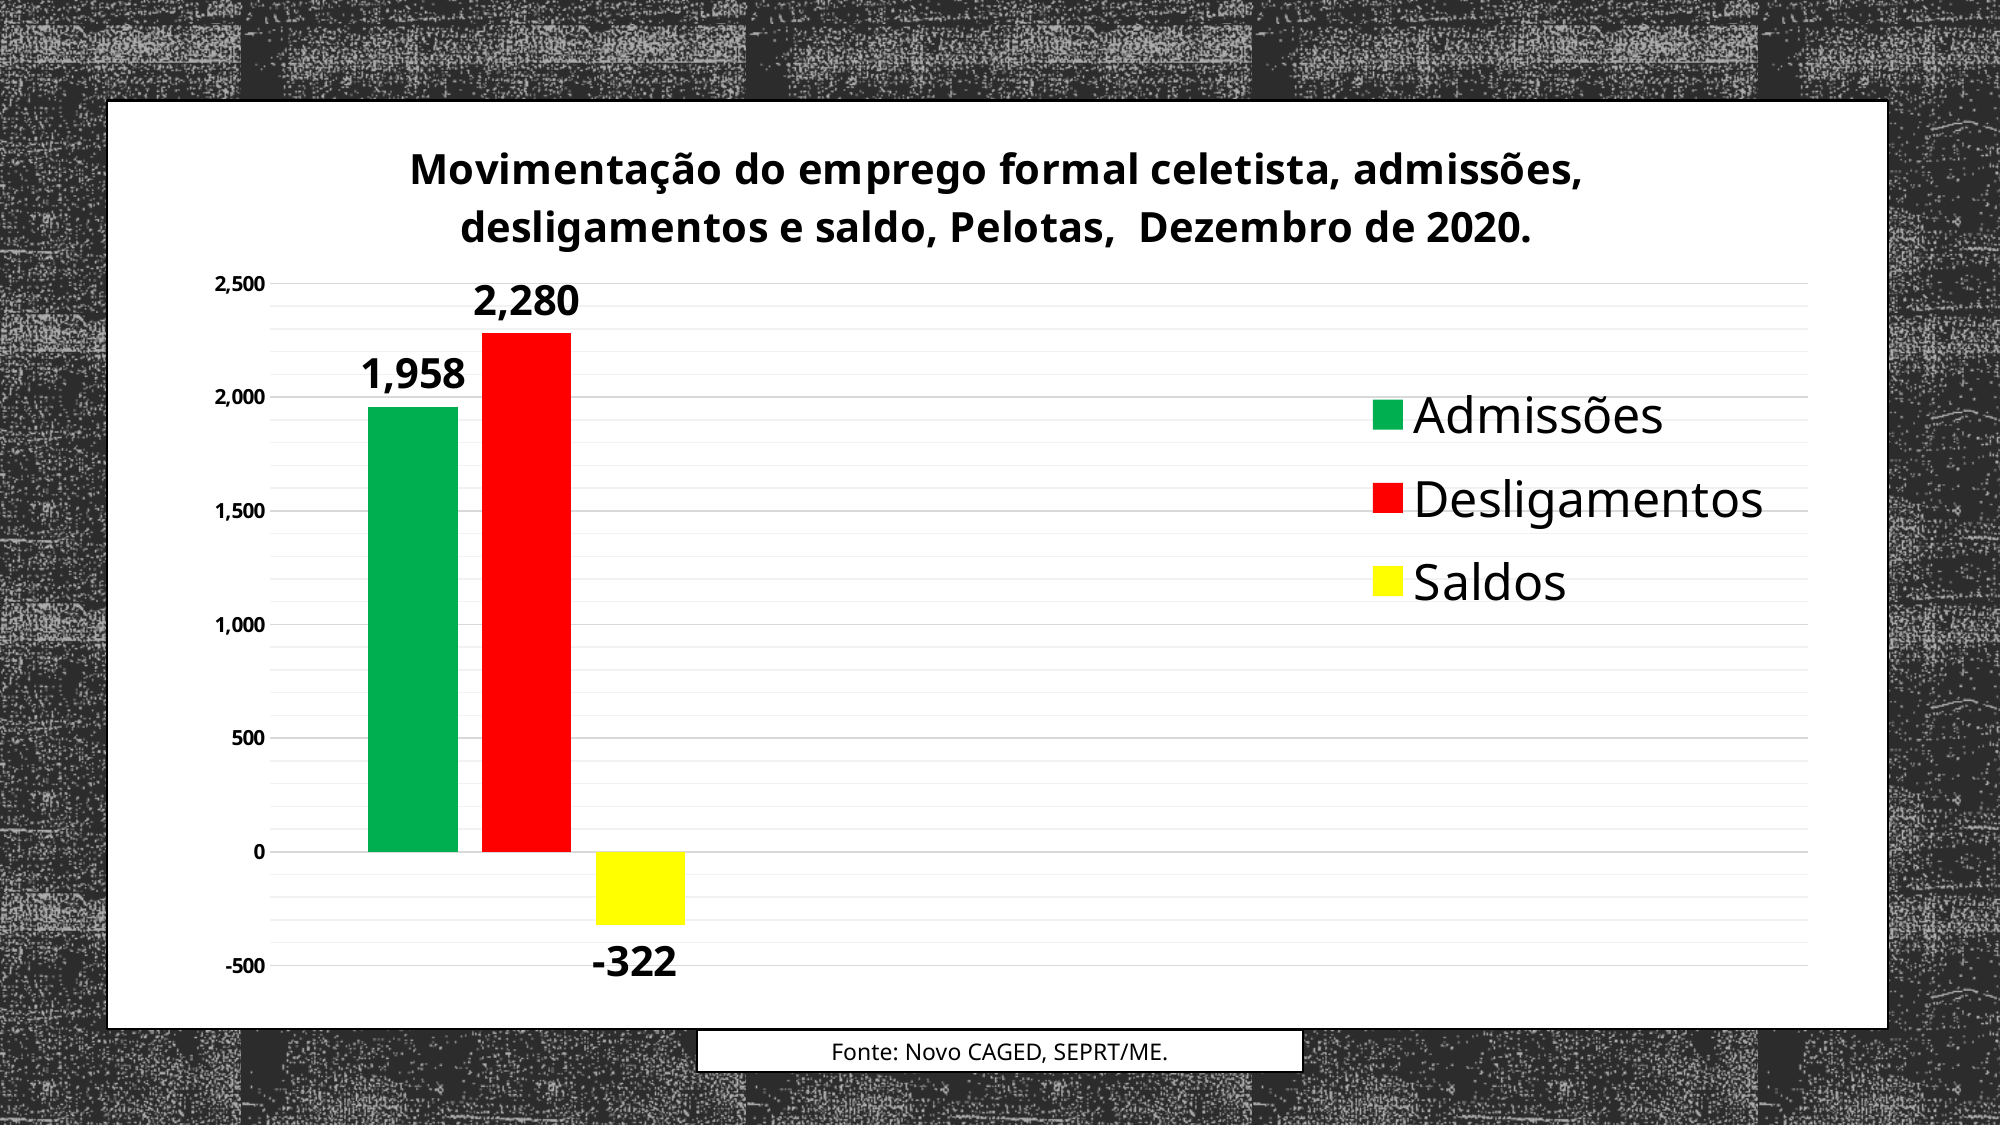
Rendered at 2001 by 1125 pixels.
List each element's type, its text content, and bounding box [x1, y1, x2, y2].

chart [106, 99, 1887, 1028]
text_box [0, 0, 2000, 1125]
text_box Fonte: Novo CAGED, SEPRT/ME. [696, 1031, 1304, 1073]
chart [110, 103, 1885, 1027]
